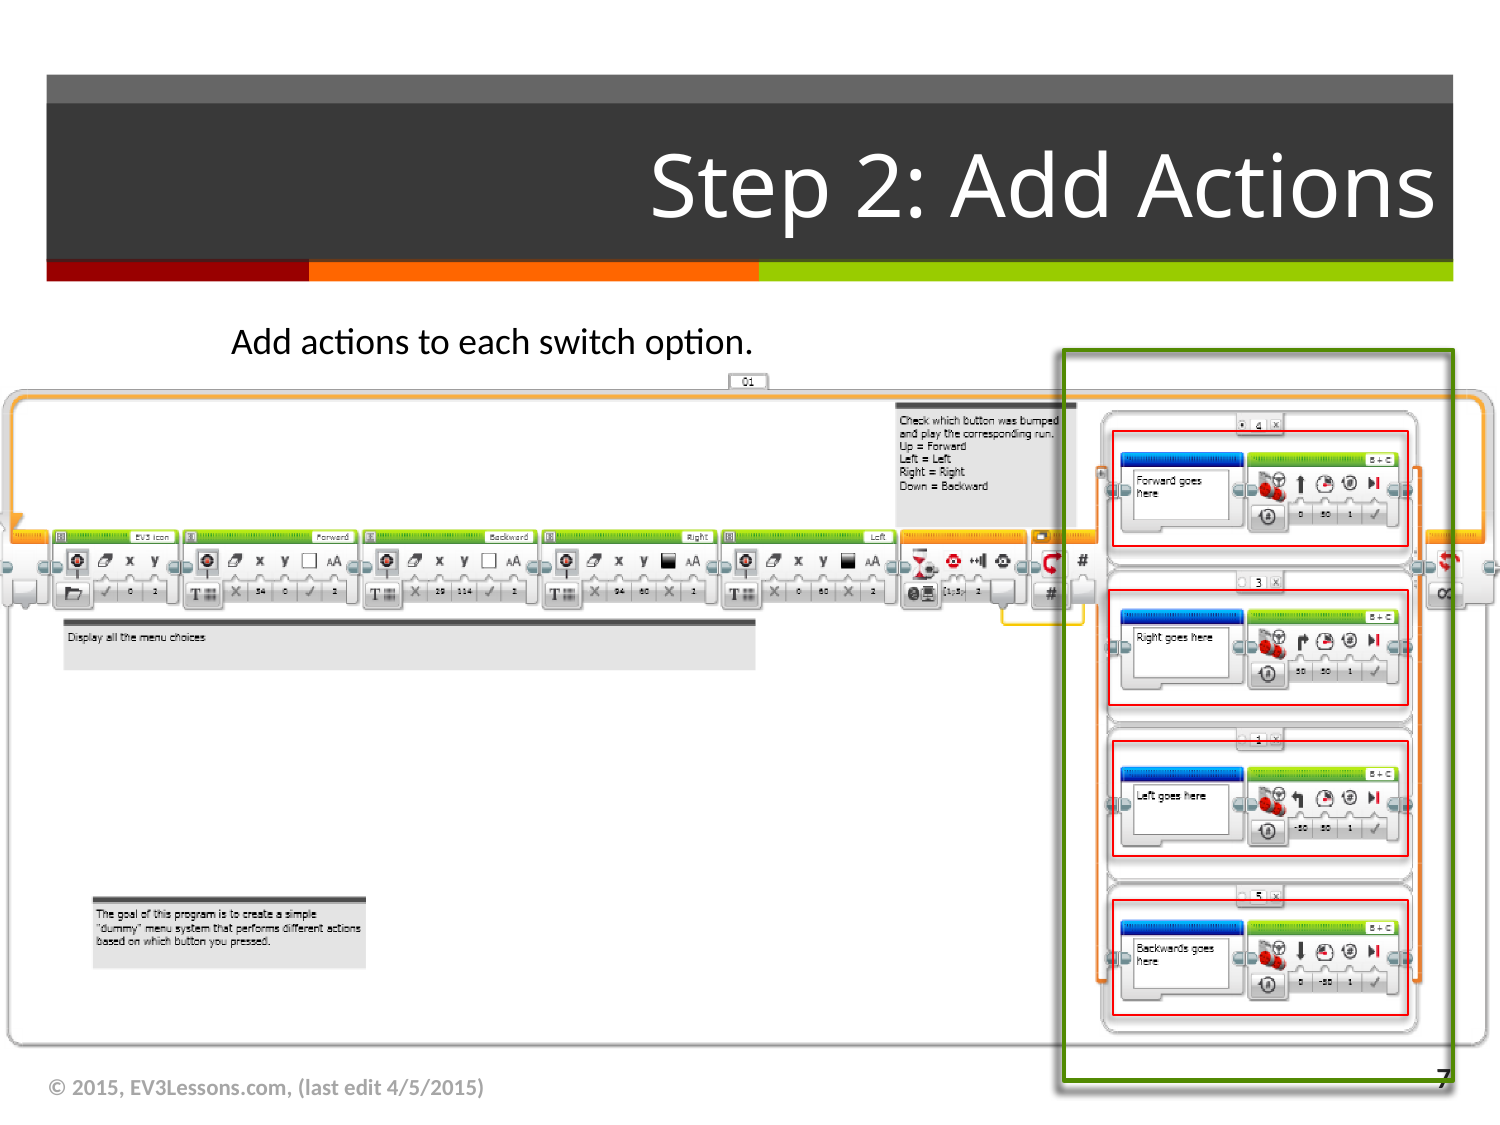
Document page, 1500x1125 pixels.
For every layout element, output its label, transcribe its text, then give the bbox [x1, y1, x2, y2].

slide_number 7 [1362, 1074, 1466, 1106]
footer © 2015, EV3Lessons.com, (last edit 4/5/2015) [32, 1074, 1038, 1116]
title Step 2: Add Actions [46, 103, 1454, 263]
text_box [1063, 349, 1454, 367]
picture [0, 369, 1500, 1057]
text_box Add actions to each switch option. [216, 309, 787, 367]
text_box [1063, 1074, 1454, 1082]
